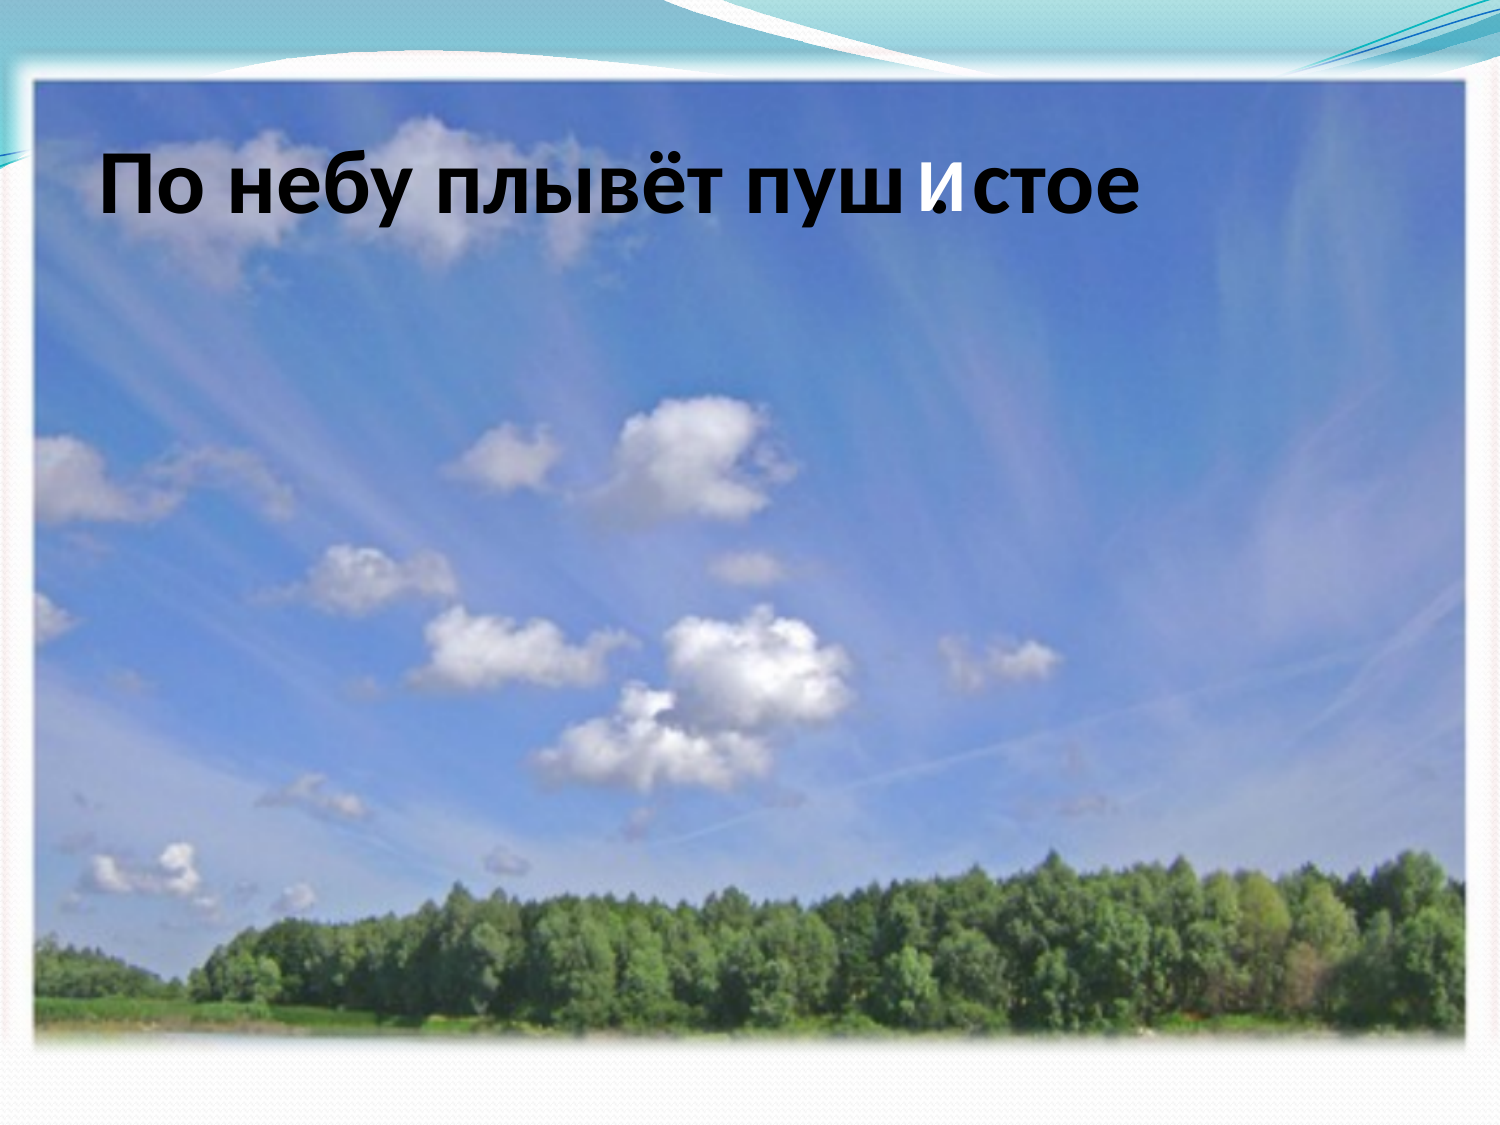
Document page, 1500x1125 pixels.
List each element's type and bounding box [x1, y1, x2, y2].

picture [0, 46, 1500, 1055]
